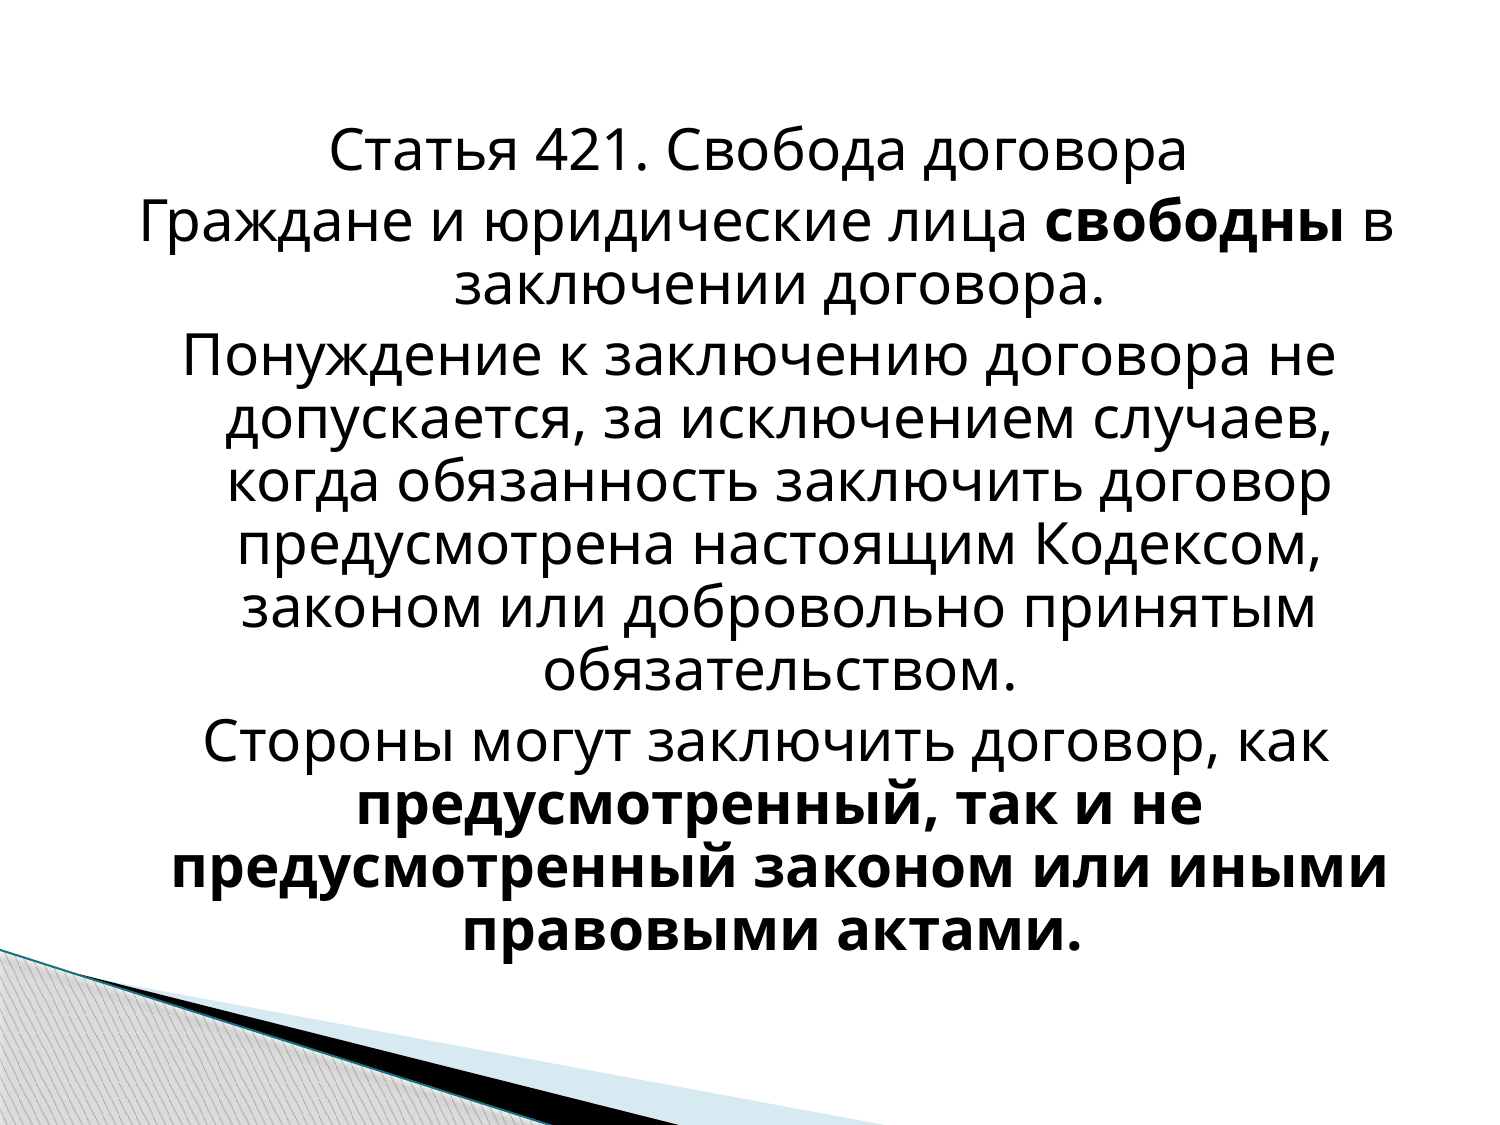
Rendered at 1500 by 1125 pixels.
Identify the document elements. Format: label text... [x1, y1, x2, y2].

list Статья 421. Свобода договора Граждане и юридические лица свободны в заключении договора. Понуждение к заключению договора не допускается, за исключением случаев, когда обязанность заключить договор предусмотрена настоящим Кодексом, законом или добровольно принятым обязательством. Стороны могут заключить договор, как предусмотренный, так и не предусмотренный законом или иными правовыми актами. [75, 112, 1425, 1005]
